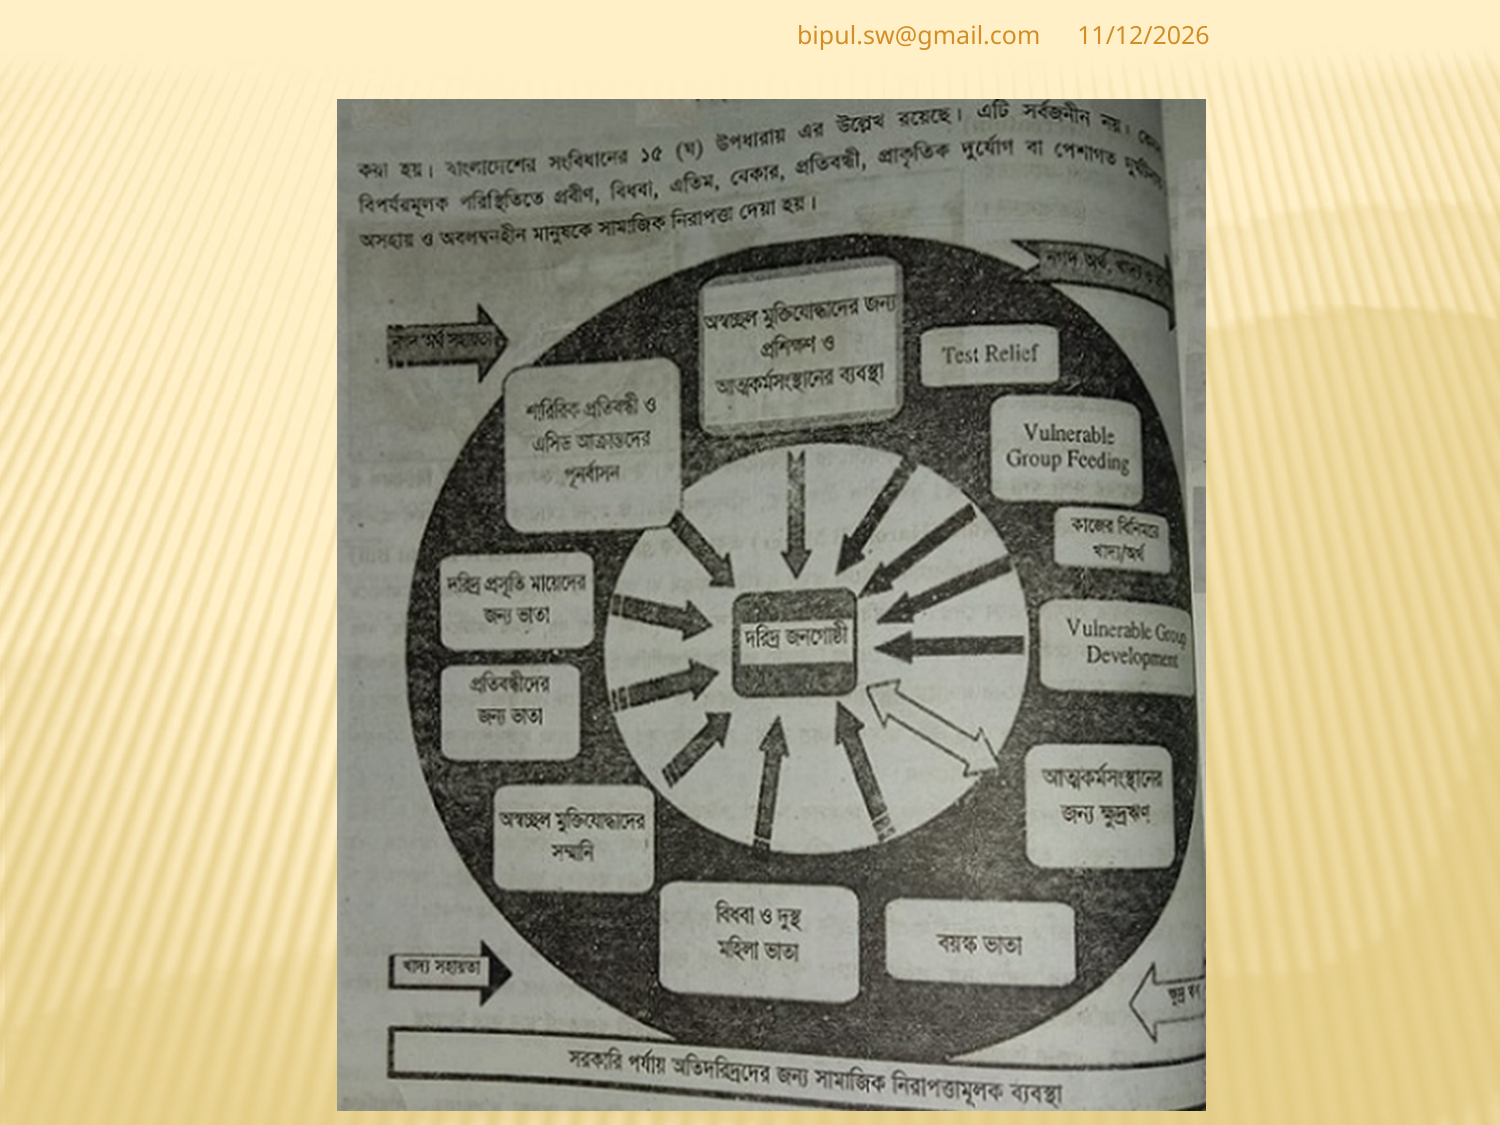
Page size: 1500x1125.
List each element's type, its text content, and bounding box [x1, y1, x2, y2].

footer bipul.sw@gmail.com [512, 12, 1063, 60]
picture [337, 99, 1207, 1111]
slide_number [1063, 12, 1475, 60]
